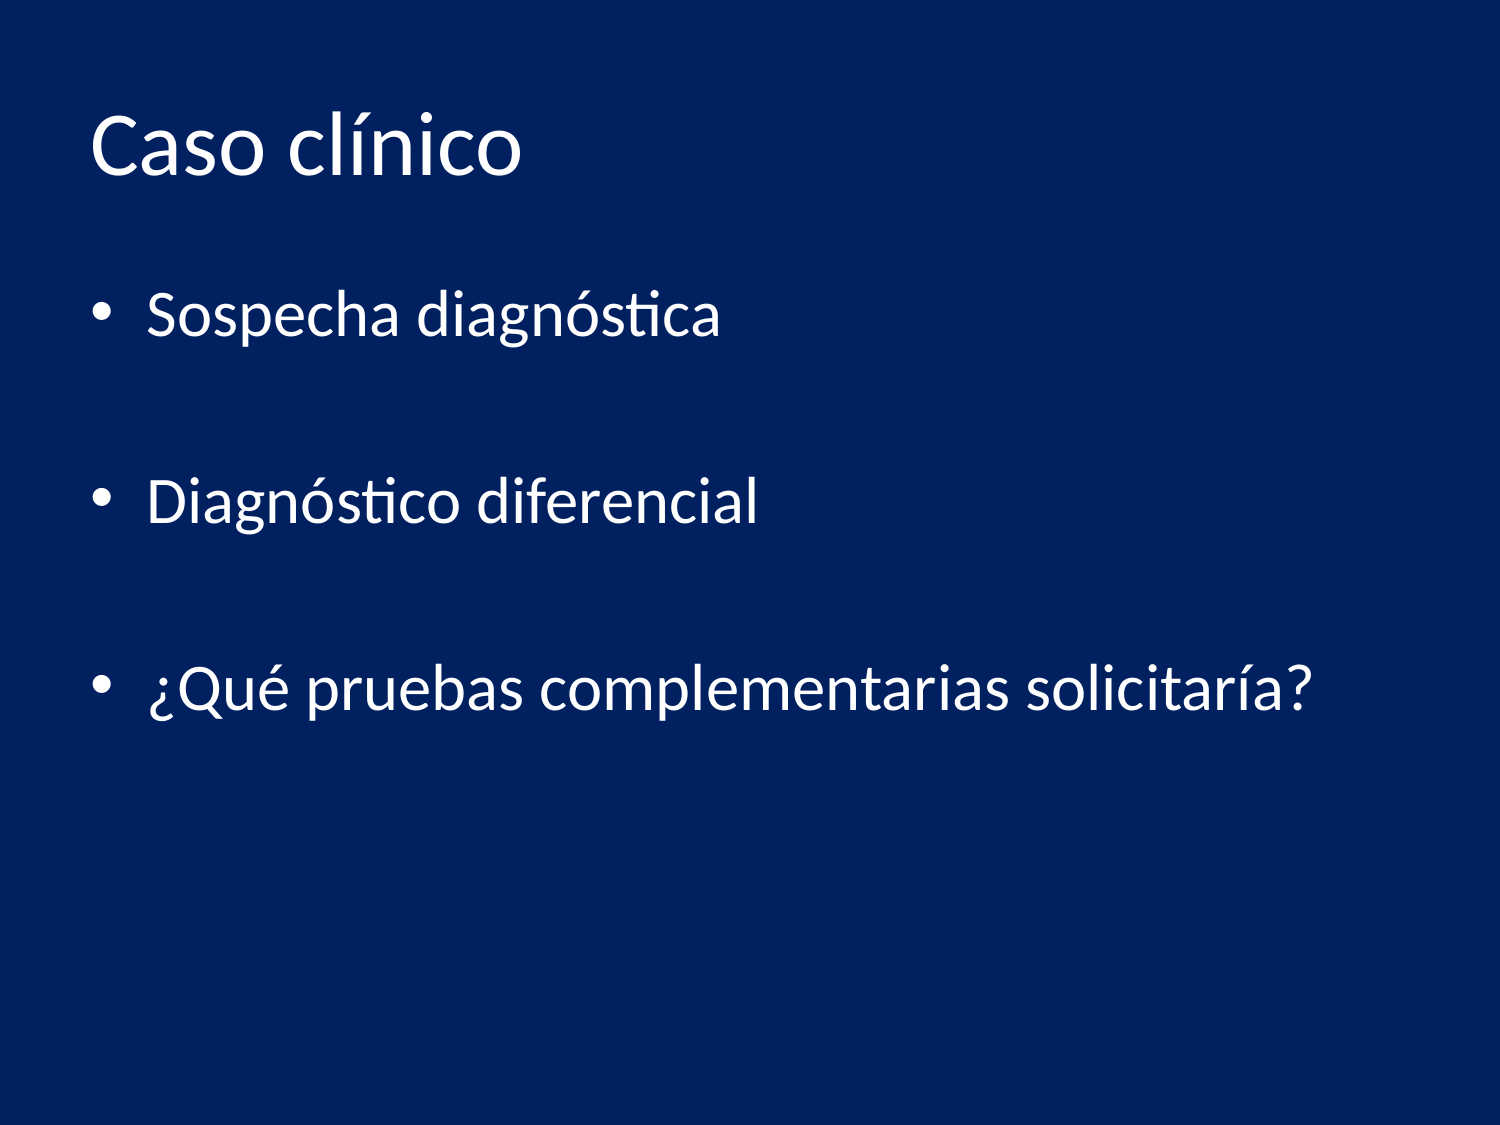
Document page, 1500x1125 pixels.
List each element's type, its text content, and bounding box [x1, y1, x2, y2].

title Caso clínico [75, 45, 1425, 233]
list Sospecha diagnóstica Diagnóstico diferencial ¿Qué pruebas complementarias solicitaría? [75, 262, 1425, 1005]
